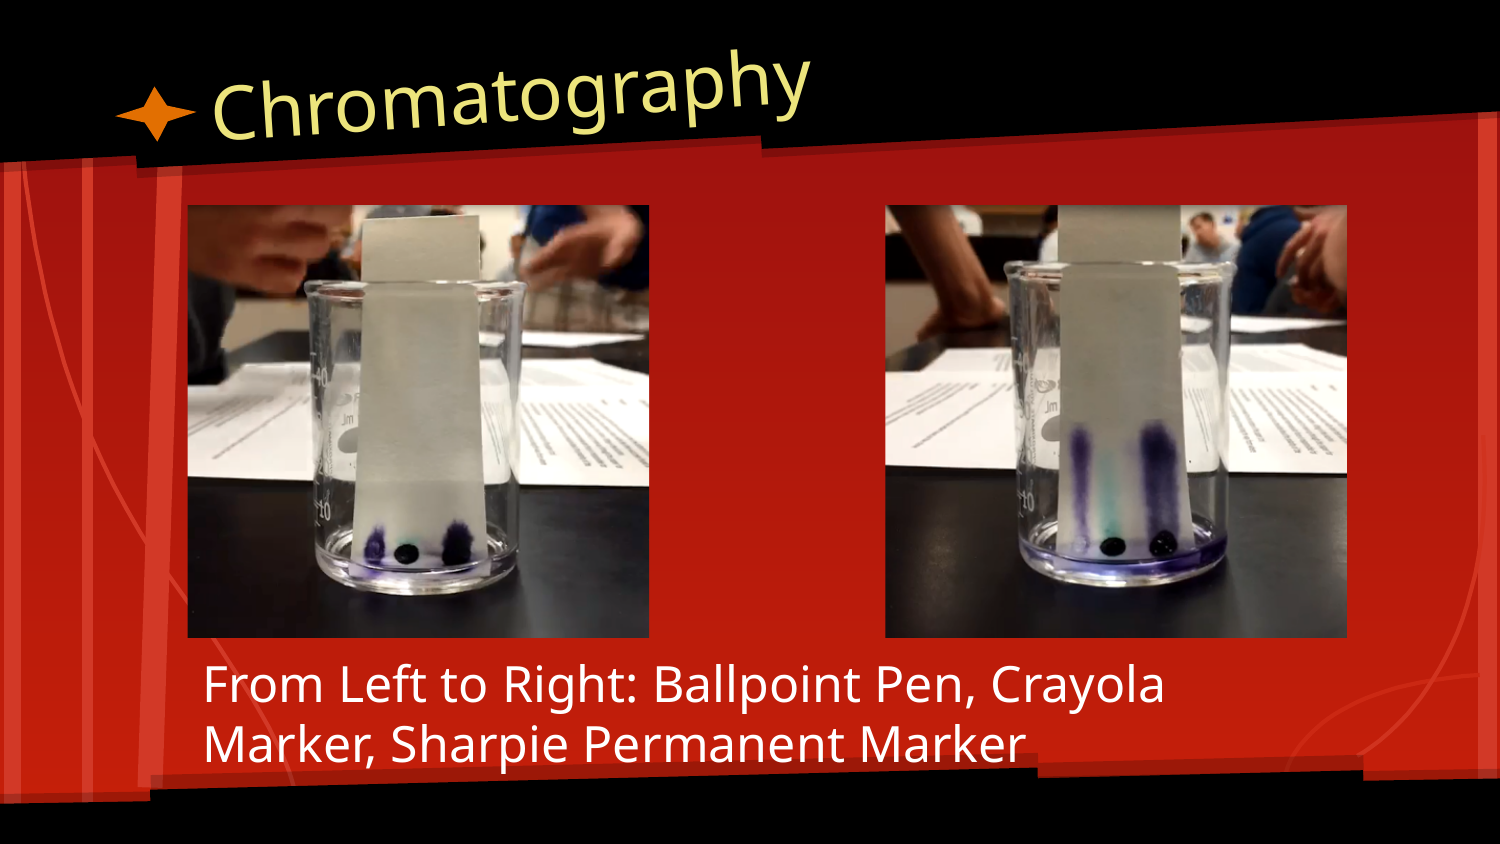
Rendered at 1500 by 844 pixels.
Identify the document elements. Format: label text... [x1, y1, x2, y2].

text_box From Left to Right: Ballpoint Pen, Crayola Marker, Sharpie Permanent Marker [187, 637, 1347, 762]
title Chromatography [191, 0, 1500, 183]
text_box [187, 762, 1347, 778]
picture [187, 205, 650, 639]
picture [885, 205, 1348, 639]
